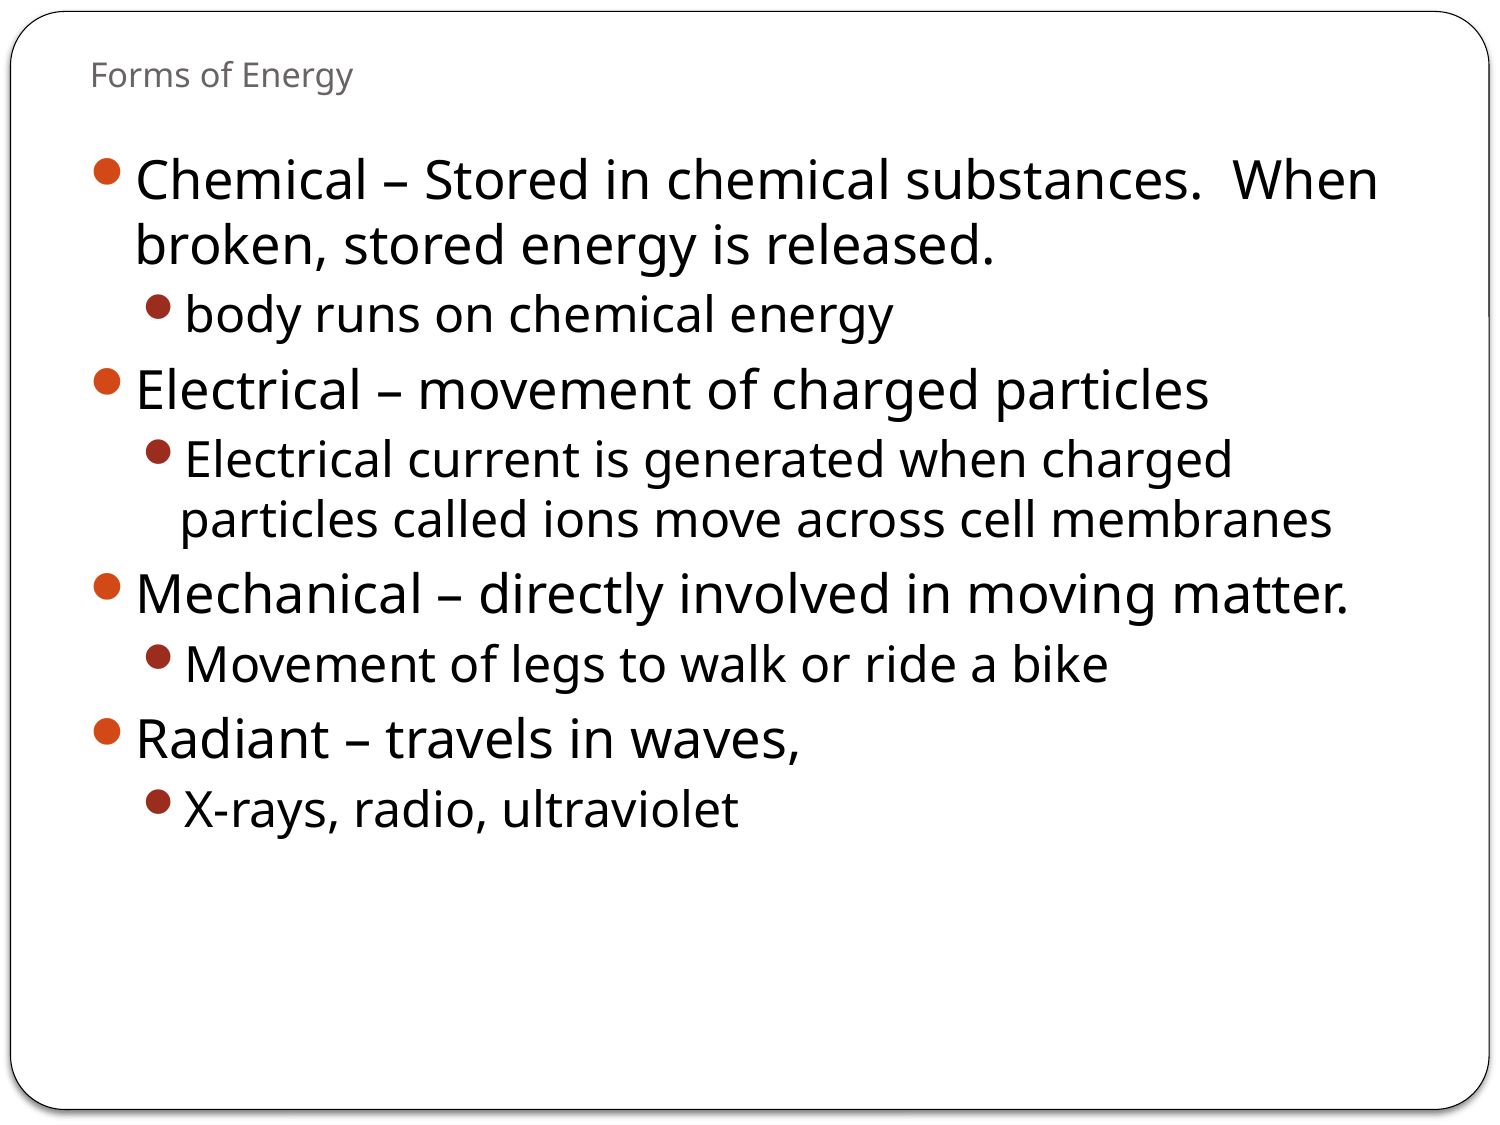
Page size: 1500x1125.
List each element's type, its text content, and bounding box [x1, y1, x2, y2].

title Forms of Energy [75, 45, 1425, 137]
list Chemical – Stored in chemical substances. When broken, stored energy is released. body runs on chemical energy Electrical – movement of charged particles Electrical current is generated when charged particles called ions move across cell membranes Mechanical – directly involved in moving matter. Movement of legs to walk or ride a bike Radiant – travels in waves, X-rays, radio, ultraviolet [75, 137, 1425, 1005]
